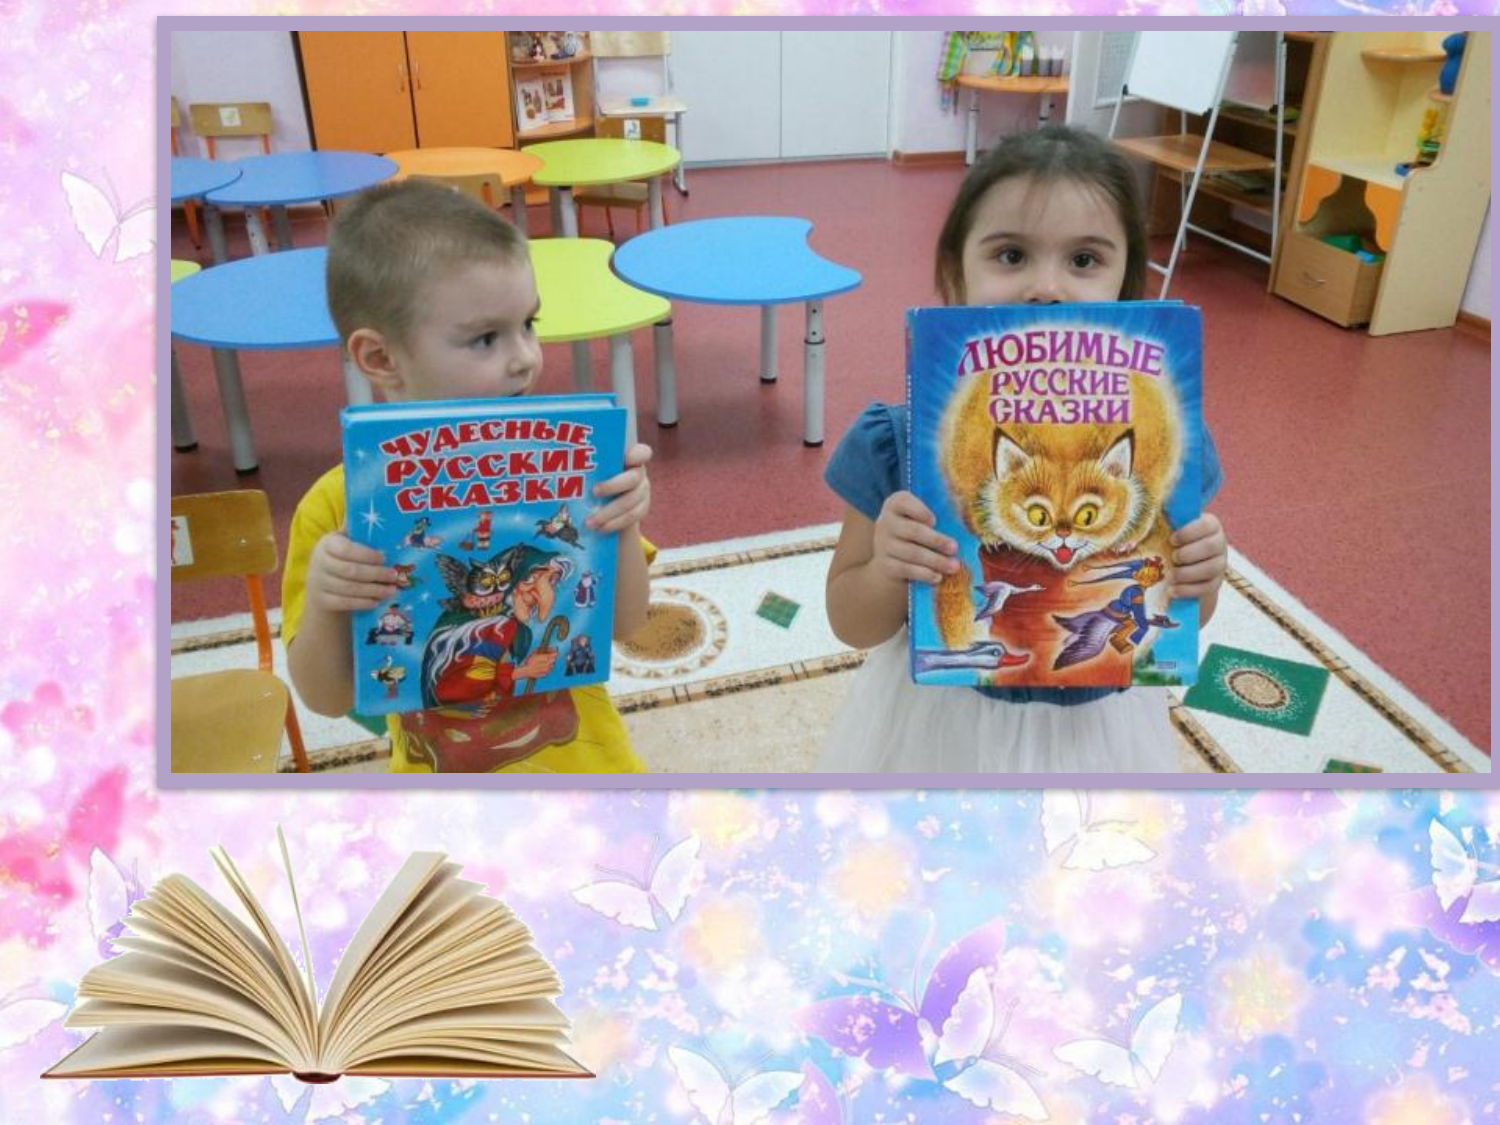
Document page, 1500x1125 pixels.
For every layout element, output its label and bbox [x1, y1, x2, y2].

picture [0, 0, 1500, 1125]
list [170, 30, 1492, 774]
